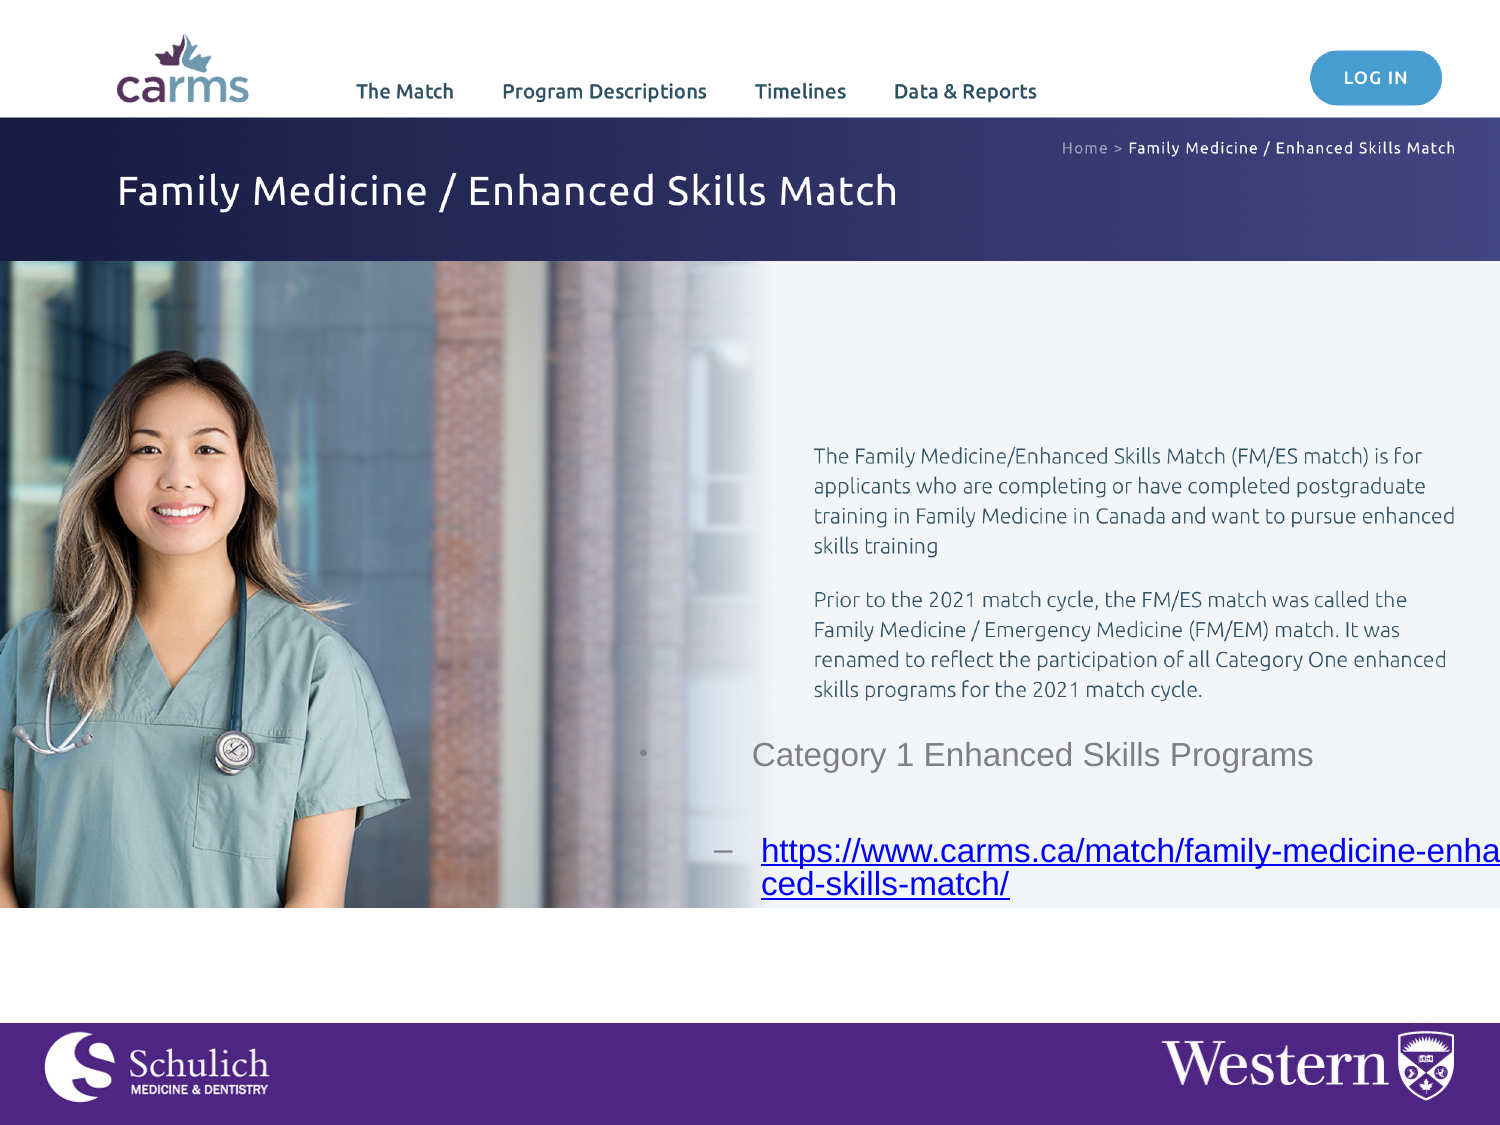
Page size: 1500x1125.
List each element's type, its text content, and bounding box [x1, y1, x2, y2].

list Category 1 Enhanced Skills Programs https://www.carms.ca/match/family-medicine-enhanced-skills-match/ [624, 917, 1500, 1061]
picture [0, 0, 1500, 1125]
